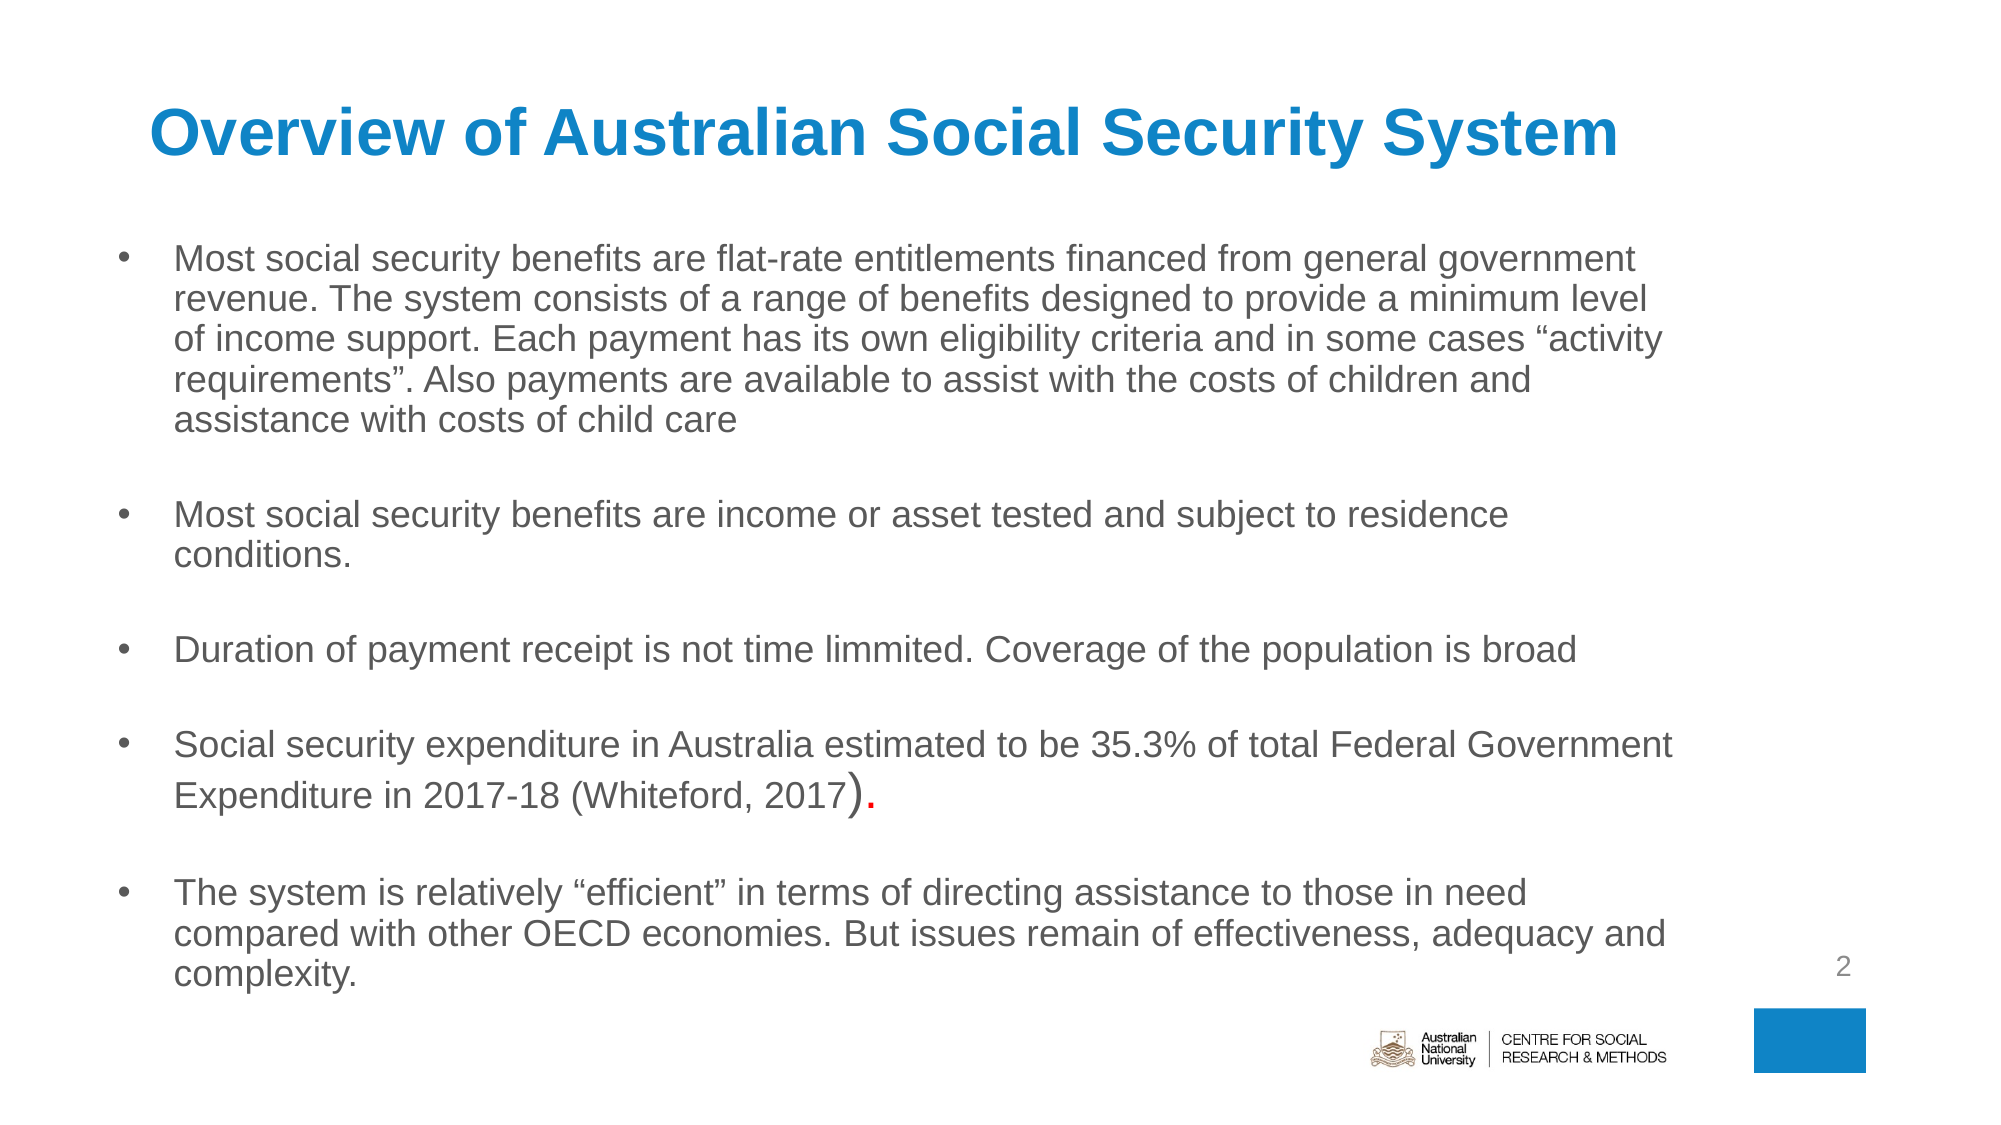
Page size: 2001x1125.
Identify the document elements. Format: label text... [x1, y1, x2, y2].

list Most social security benefits are flat-rate entitlements financed from general government revenue. The system consists of a range of benefits designed to provide a minimum level of income support. Each payment has its own eligibility criteria and in some cases “activity requirements”. Also payments are available to assist with the costs of children and assistance with costs of child care Most social security benefits are income or asset tested and subject to residence conditions. Duration of payment receipt is not time limmited. Coverage of the population is broad Social security expenditure in Australia estimated to be 35.3% of total Federal Government Expenditure in 2017-18 (Whiteford, 2017). The system is relatively “efficient” in terms of directing assistance to those in need compared with other OECD economies. But issues remain of effectiveness, adequacy and complexity. [117, 238, 1678, 1075]
picture [1341, 1006, 1696, 1091]
slide_number 2 [1810, 903, 1852, 983]
title Overview of Australian Social Security System [149, 98, 1851, 183]
